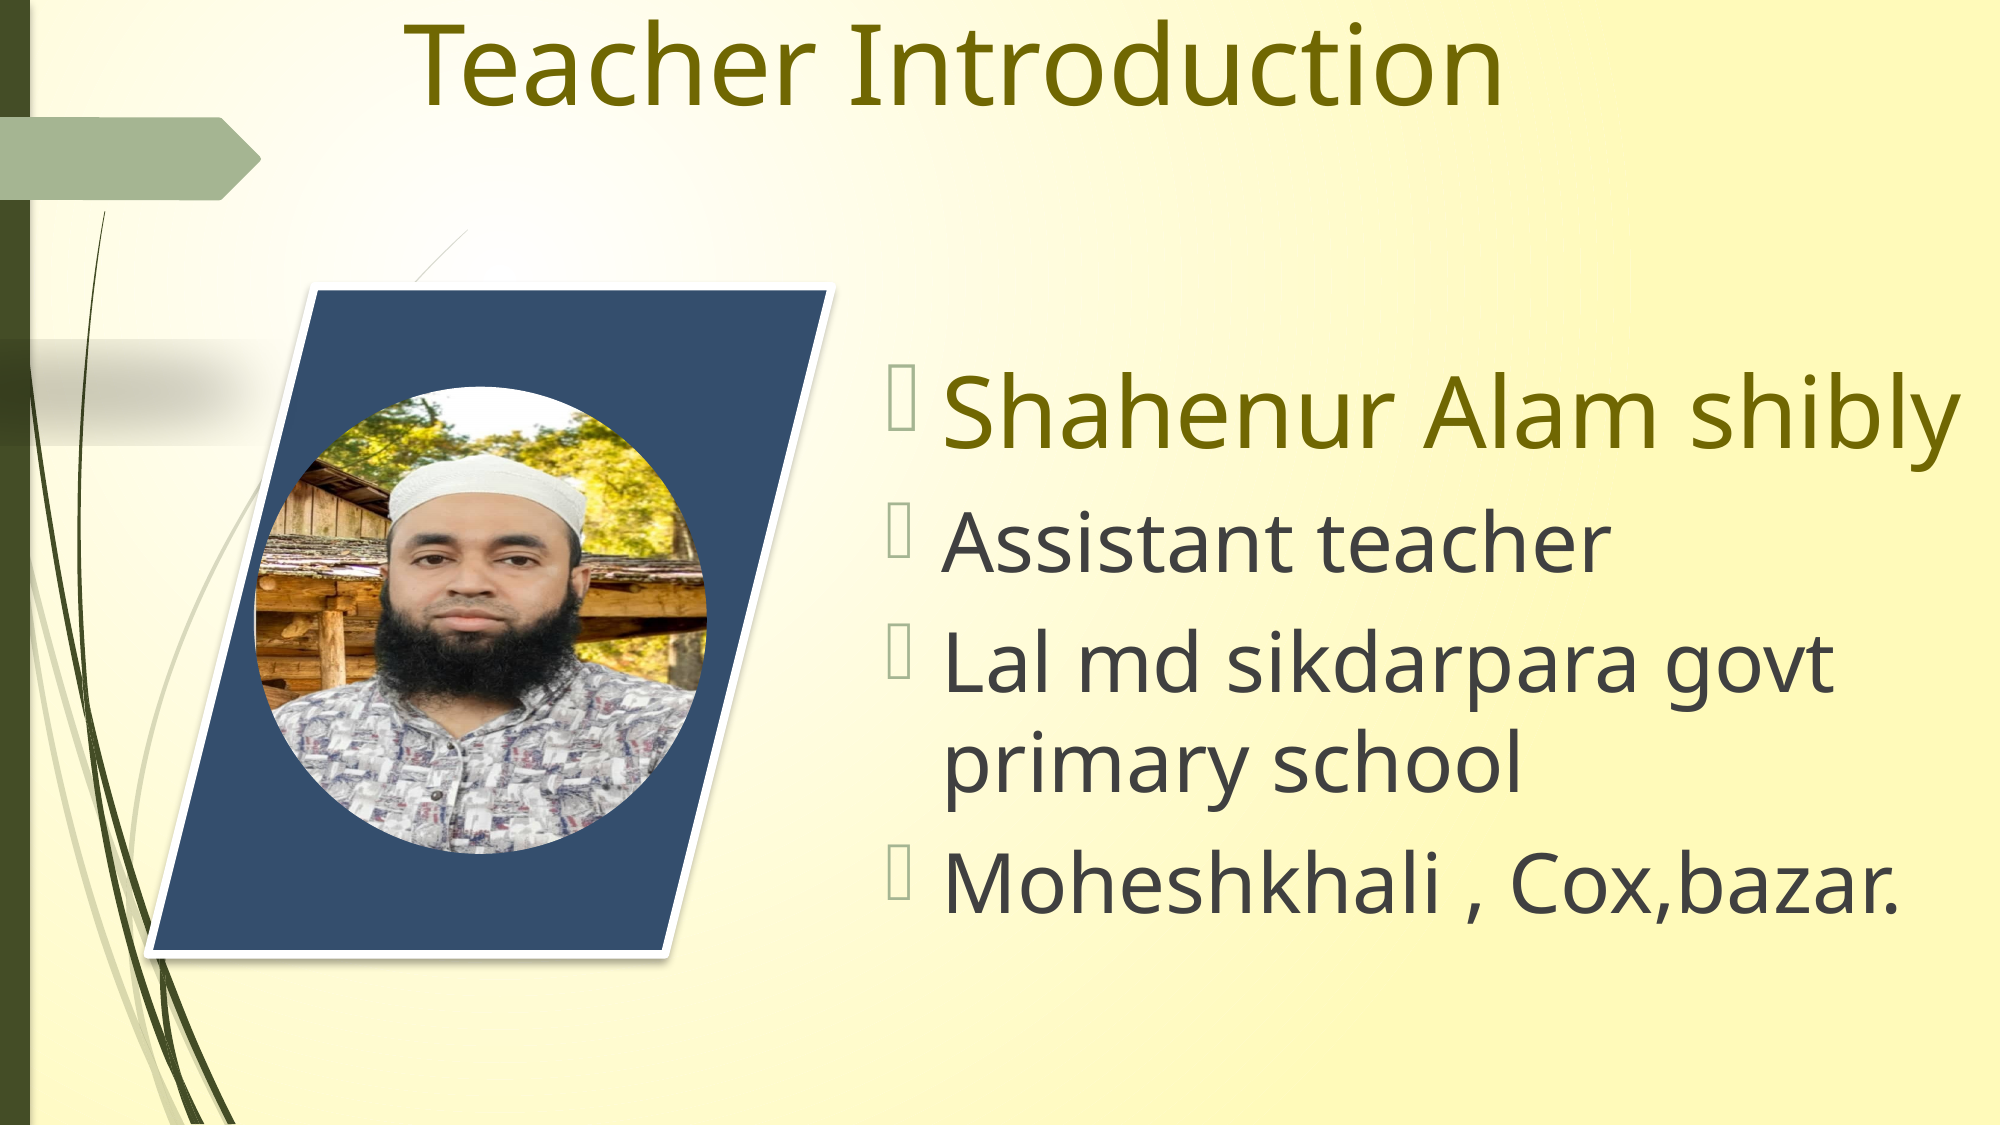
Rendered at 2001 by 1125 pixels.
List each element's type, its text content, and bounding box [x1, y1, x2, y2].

list Shahenur Alam shibly Assistant teacher Lal md sikdarpara govt primary school Moheshkhali , Cox,bazar. [870, 195, 1984, 1084]
title Teacher Introduction [389, 13, 1697, 236]
text_box [285, 282, 837, 780]
text_box [143, 539, 692, 959]
picture [253, 386, 708, 855]
